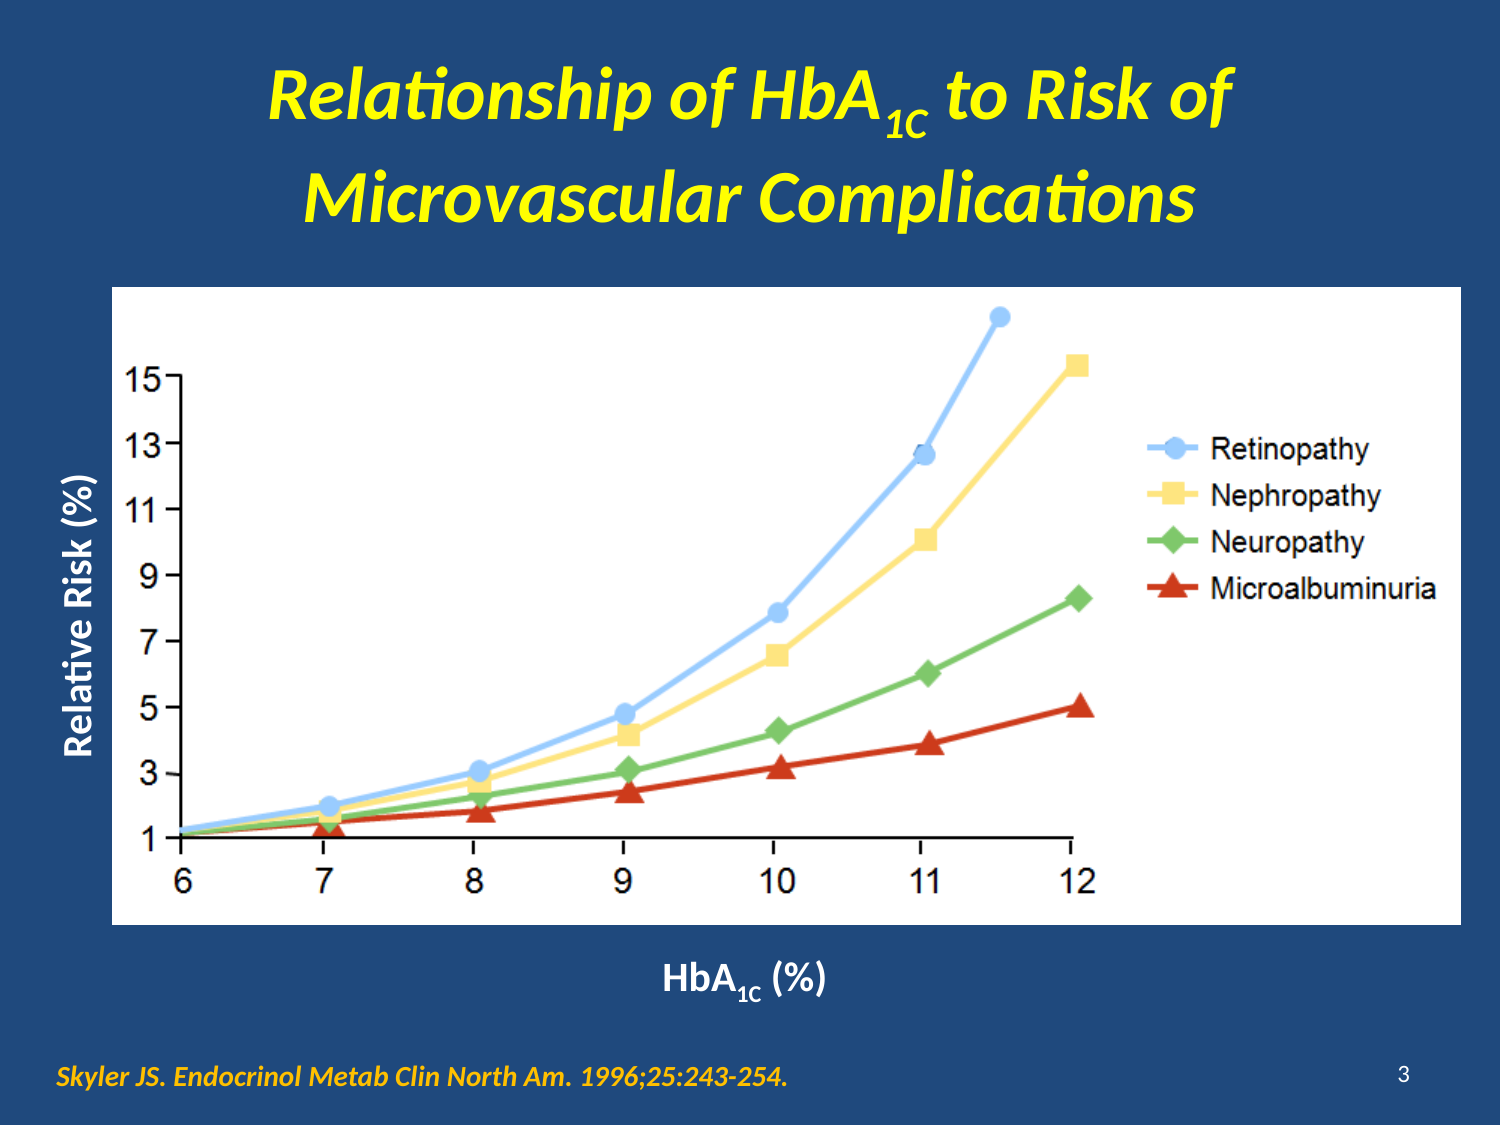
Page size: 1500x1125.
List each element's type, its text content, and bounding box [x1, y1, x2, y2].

text_box Skyler JS. Endocrinol Metab Clin North Am. 1996;25:243-254. [41, 1049, 812, 1100]
slide_number 3 [1074, 1042, 1425, 1103]
text_box HbA1C (%) [662, 950, 836, 1007]
picture [112, 287, 1462, 926]
text_box Relative Risk (%) [42, 458, 107, 774]
text_box Relationship of HbA1C to Risk of Microvascular Complications [212, 37, 1288, 225]
